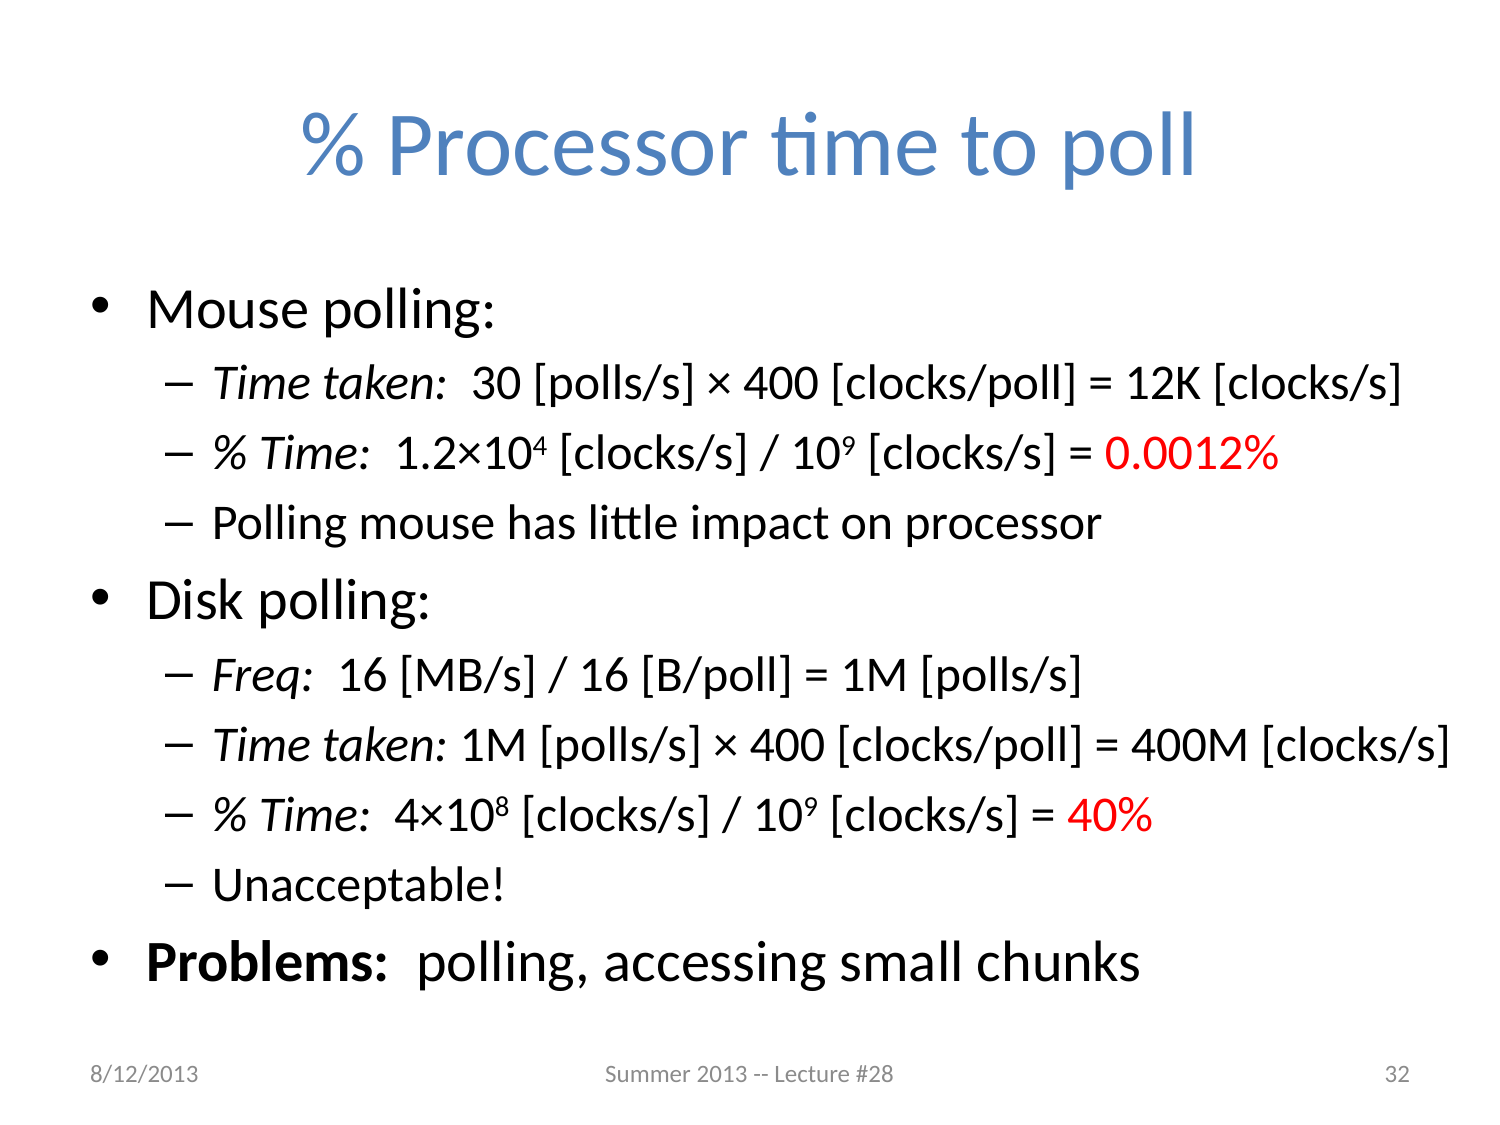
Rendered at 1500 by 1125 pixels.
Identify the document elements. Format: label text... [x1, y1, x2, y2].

slide_number 32 [1074, 1042, 1425, 1103]
list Mouse polling: Time taken: 30 [polls/s] × 400 [clocks/poll] = 12K [clocks/s] % Time: 1.2×104 [clocks/s] / 109 [clocks/s] = 0.0012% Polling mouse has little impact on processor Disk polling: Freq: 16 [MB/s] / 16 [B/poll] = 1M [polls/s] Time taken: 1M [polls/s] × 400 [clocks/poll] = 400M [clocks/s] % Time: 4×108 [clocks/s] / 109 [clocks/s] = 40% Unacceptable! Problems: polling, accessing small chunks [75, 262, 1470, 1073]
title % Processor time to poll [75, 45, 1425, 233]
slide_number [75, 1042, 425, 1103]
footer Summer 2013 -- Lecture #28 [512, 1042, 988, 1103]
